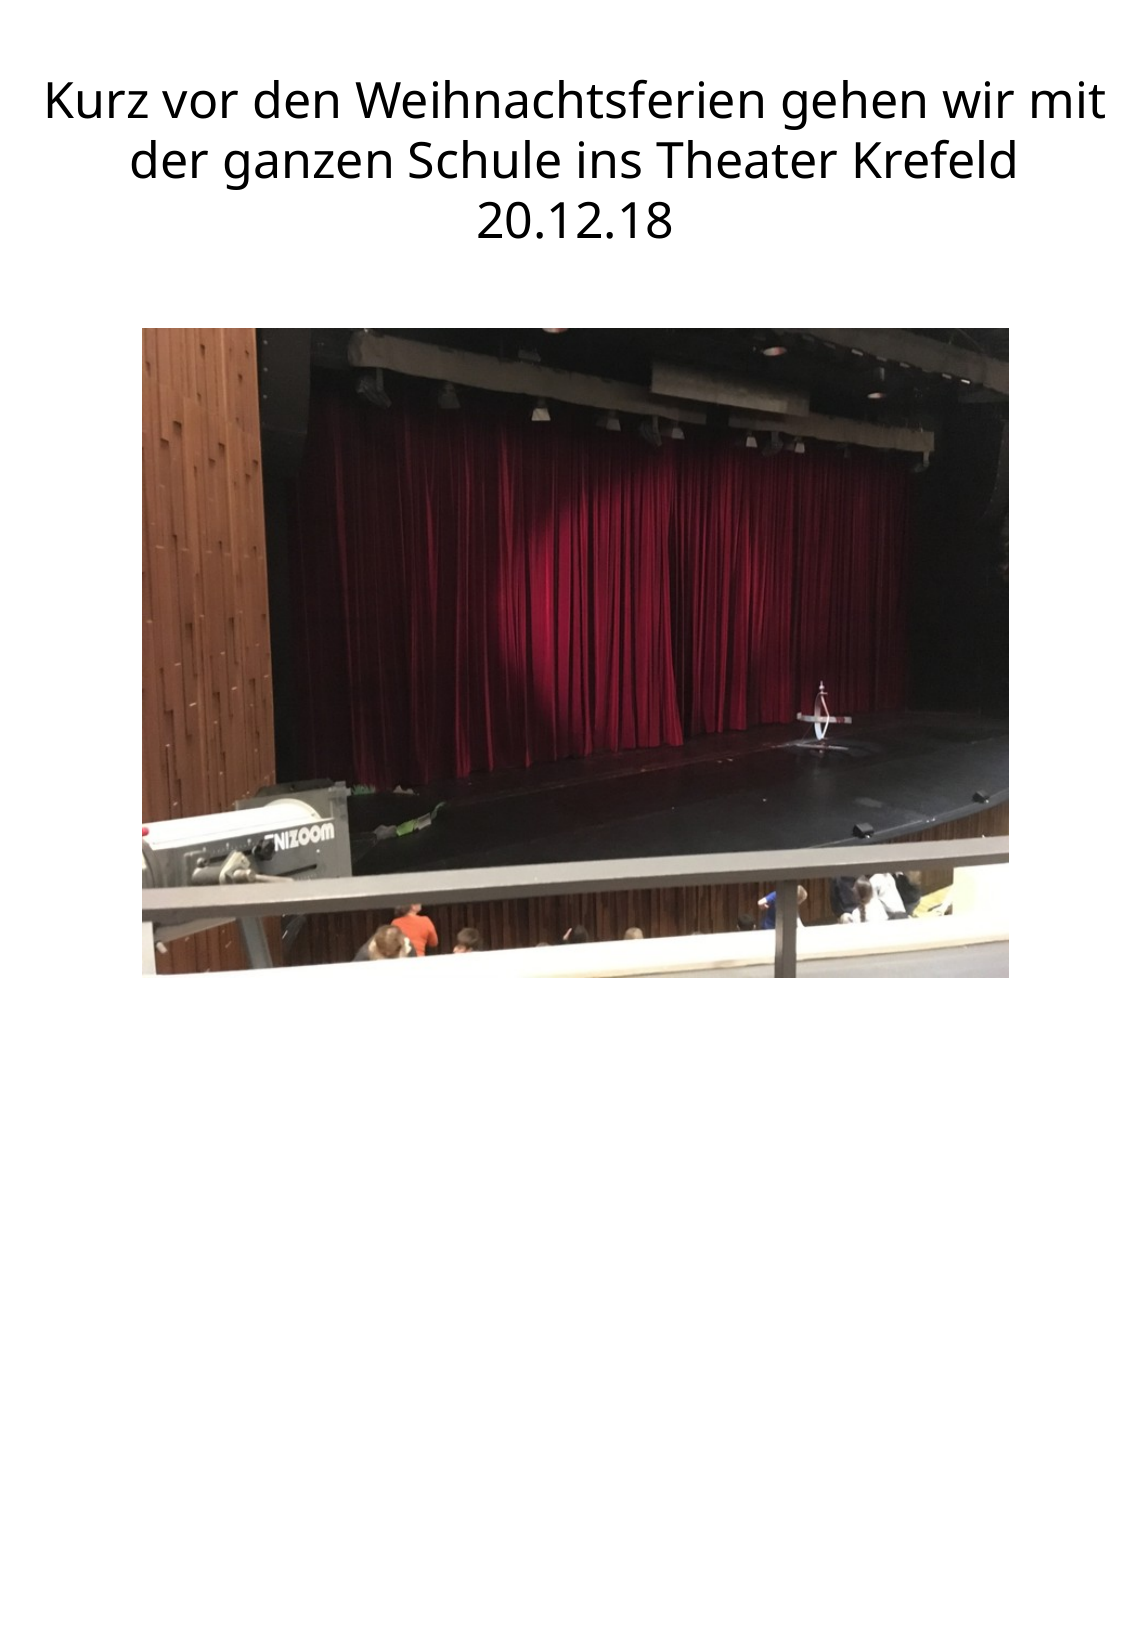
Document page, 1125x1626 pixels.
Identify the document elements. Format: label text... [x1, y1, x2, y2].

text_box Kurz vor den Weihnachtsferien gehen wir mit der ganzen Schule ins Theater Krefeld 20.12.18 [25, 61, 1125, 257]
picture [141, 327, 1009, 979]
